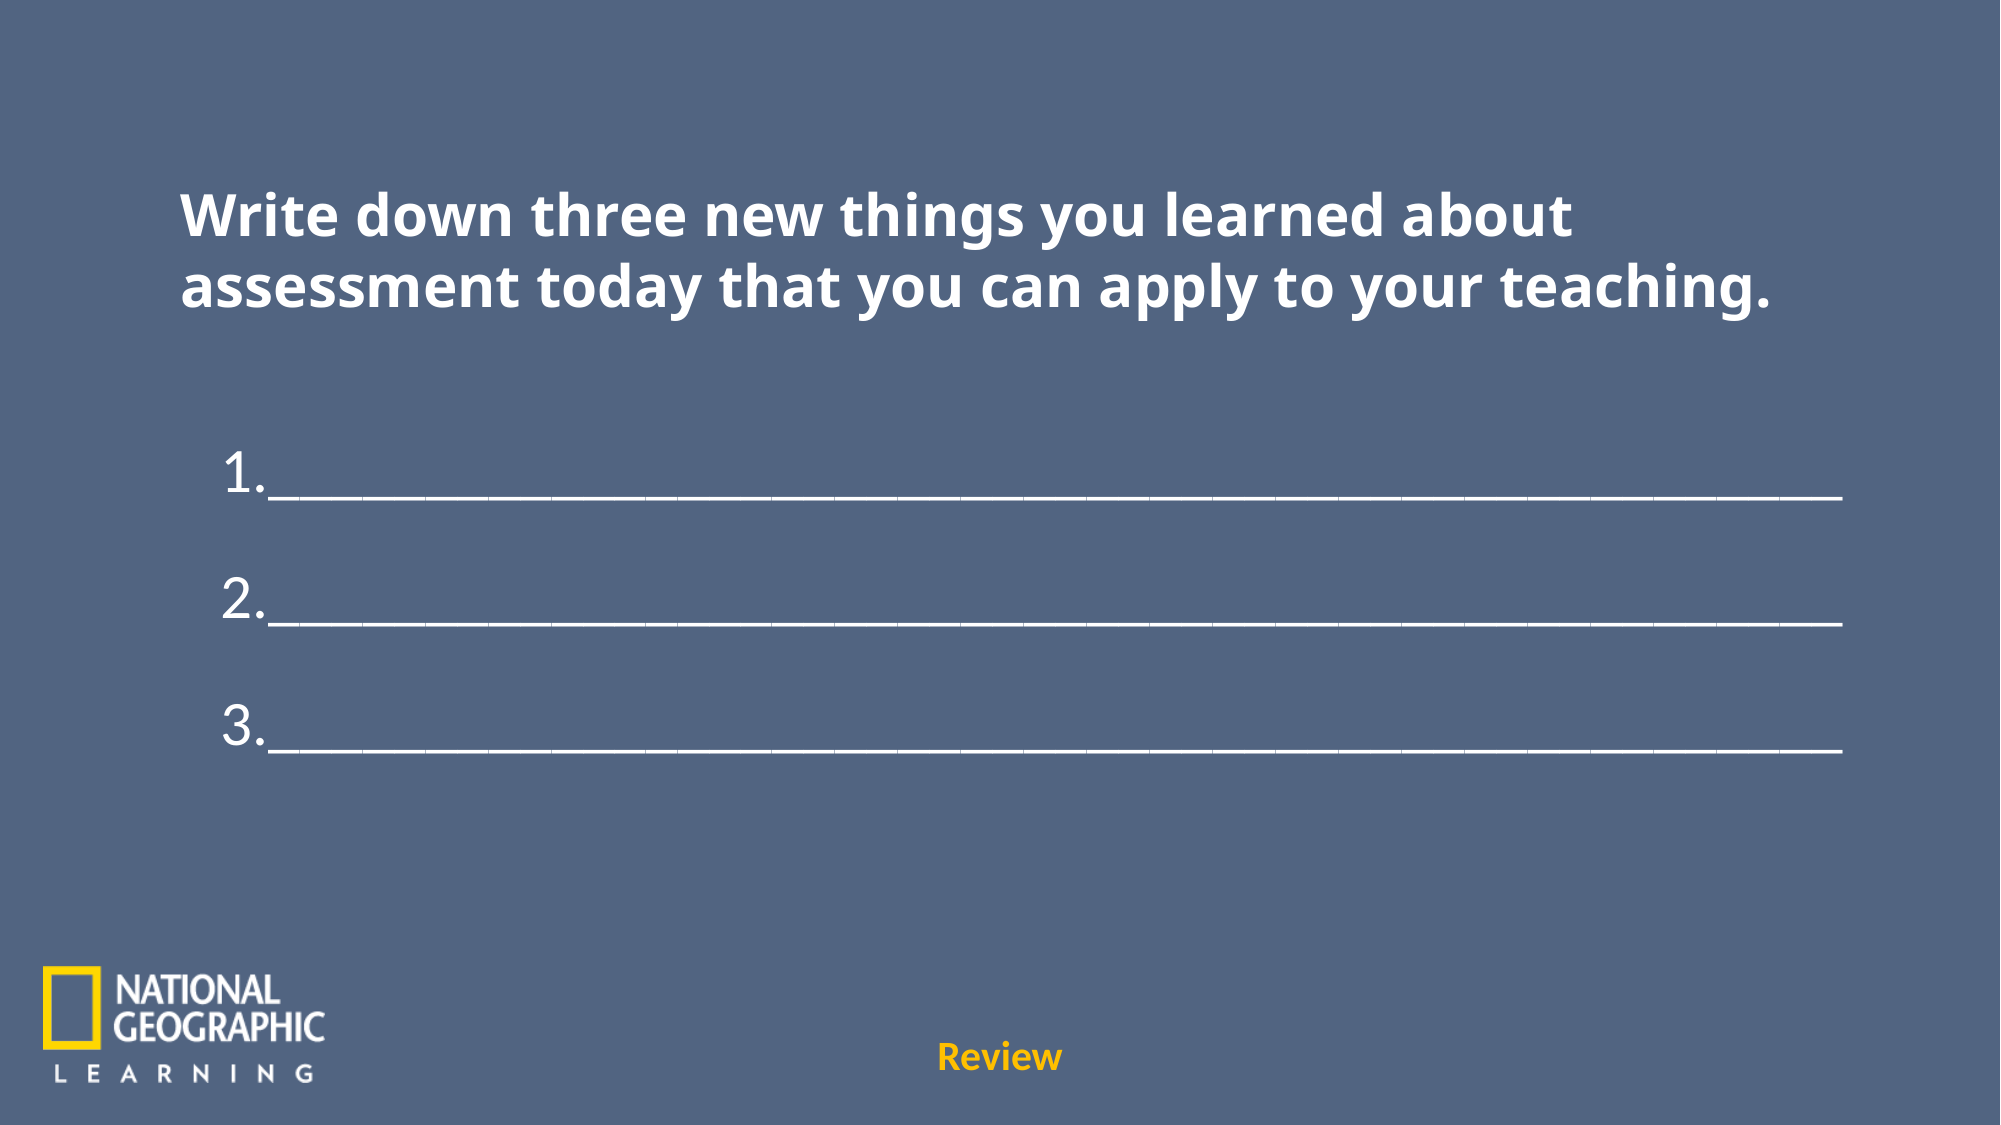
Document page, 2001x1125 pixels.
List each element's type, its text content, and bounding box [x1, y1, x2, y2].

picture [43, 966, 325, 1083]
text_box Write down three new things you learned about assessment today that you can apply to your teaching. [165, 171, 1903, 482]
list 1.__________________________________________________ 2.__________________________________________________ 3.__________________________________________________ [205, 437, 1863, 940]
